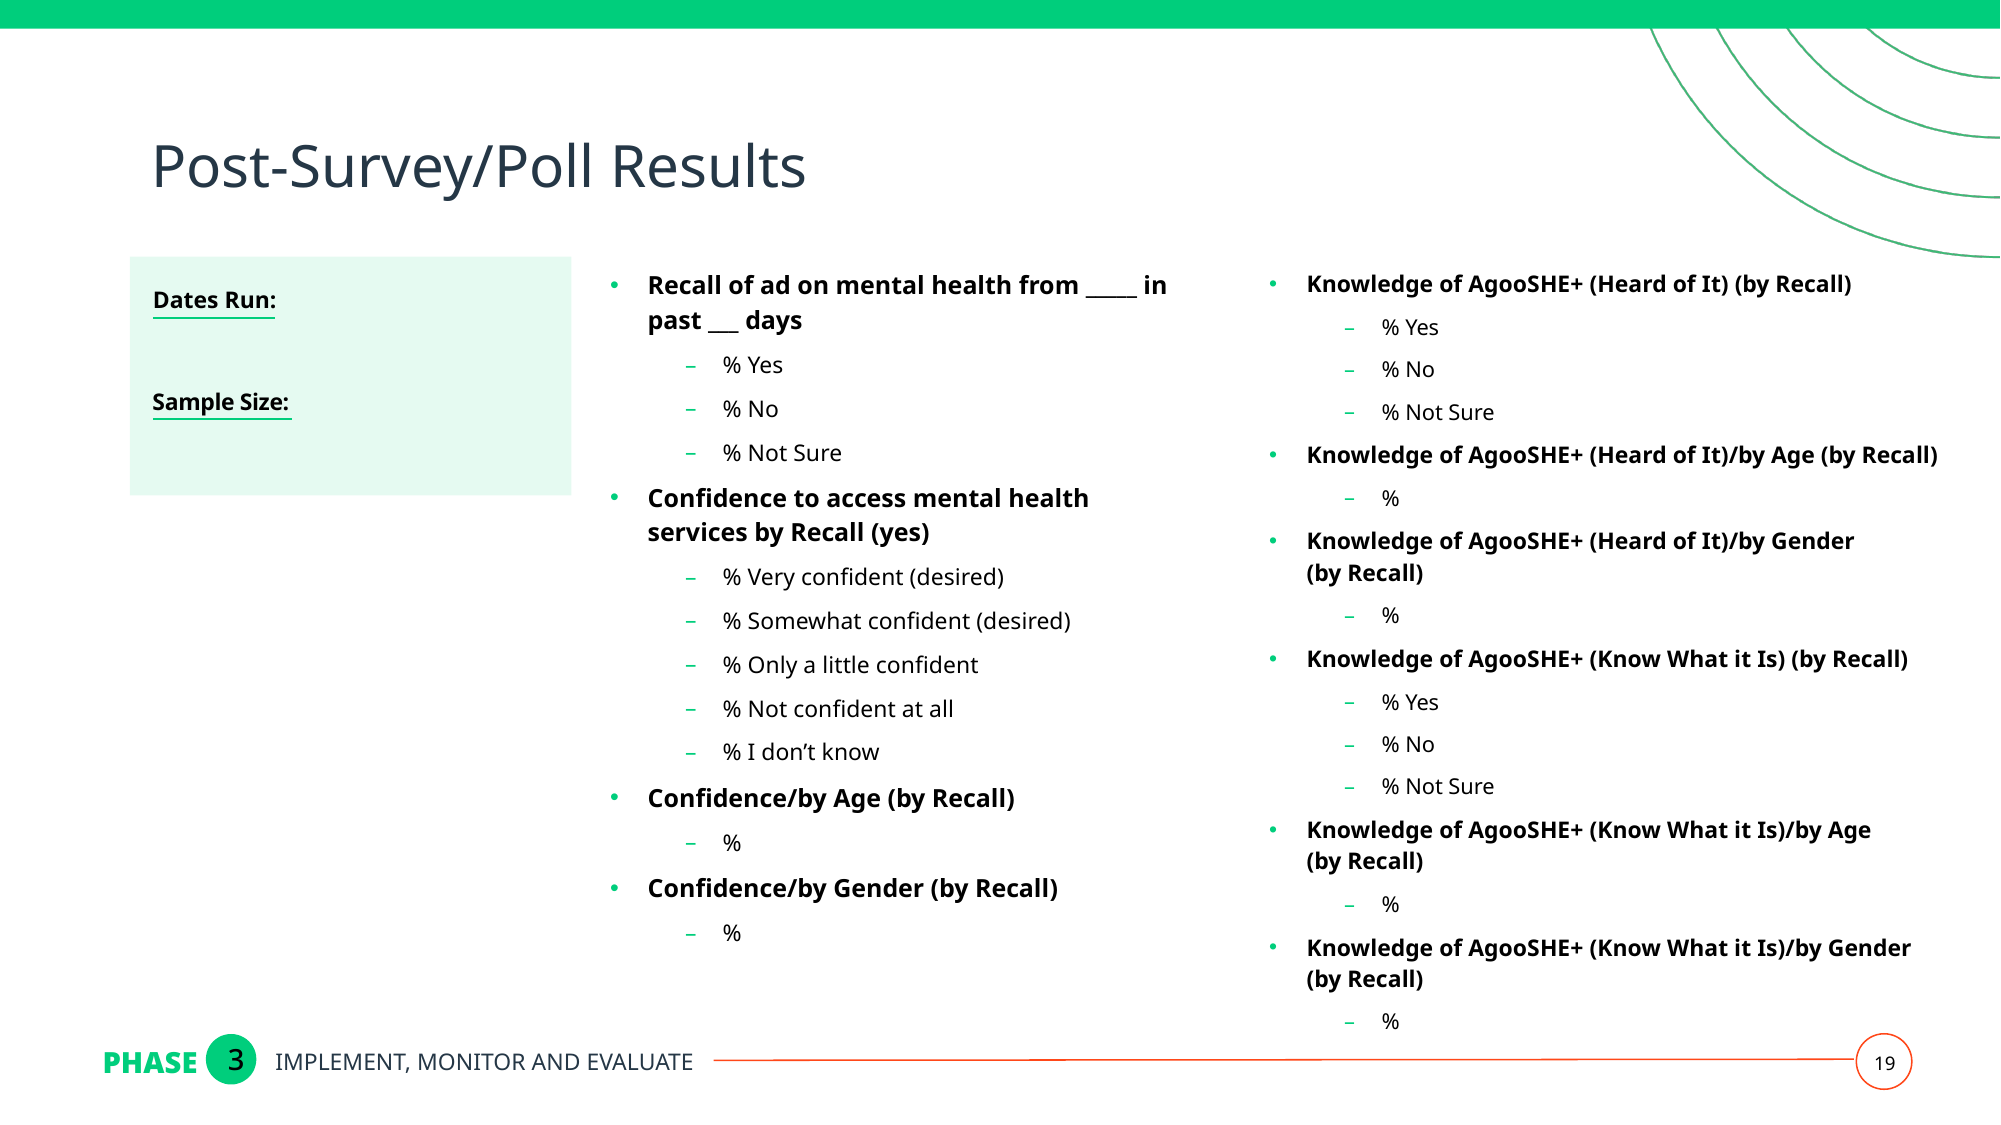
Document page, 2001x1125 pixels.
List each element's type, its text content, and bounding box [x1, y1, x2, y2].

title Post-Survey/Poll Results [136, 129, 1584, 204]
list Knowledge of AgooSHE+ (Heard of It) (by Recall) % Yes % No % Not Sure Knowledge of AgooSHE+ (Heard of It)/by Age (by Recall) % Knowledge of AgooSHE+ (Heard of It)/by Gender (by Recall) % Knowledge of AgooSHE+ (Know What it Is) (by Recall) % Yes % No % Not Sure Knowledge of AgooSHE+ (Know What it Is)/by Age (by Recall) % Knowledge of AgooSHE+ (Know What it Is)/by Gender (by Recall) % [1254, 258, 1961, 996]
list Recall of ad on mental health from _____ in past ___ days % Yes % No % Not Sure Confidence to access mental health services by Recall (yes) % Very confident (desired) % Somewhat confident (desired) % Only a little confident % Not confident at all % I don’t know Confidence/by Age (by Recall) % Confidence/by Gender (by Recall) % [595, 258, 1204, 996]
picture [1599, 29, 2000, 277]
